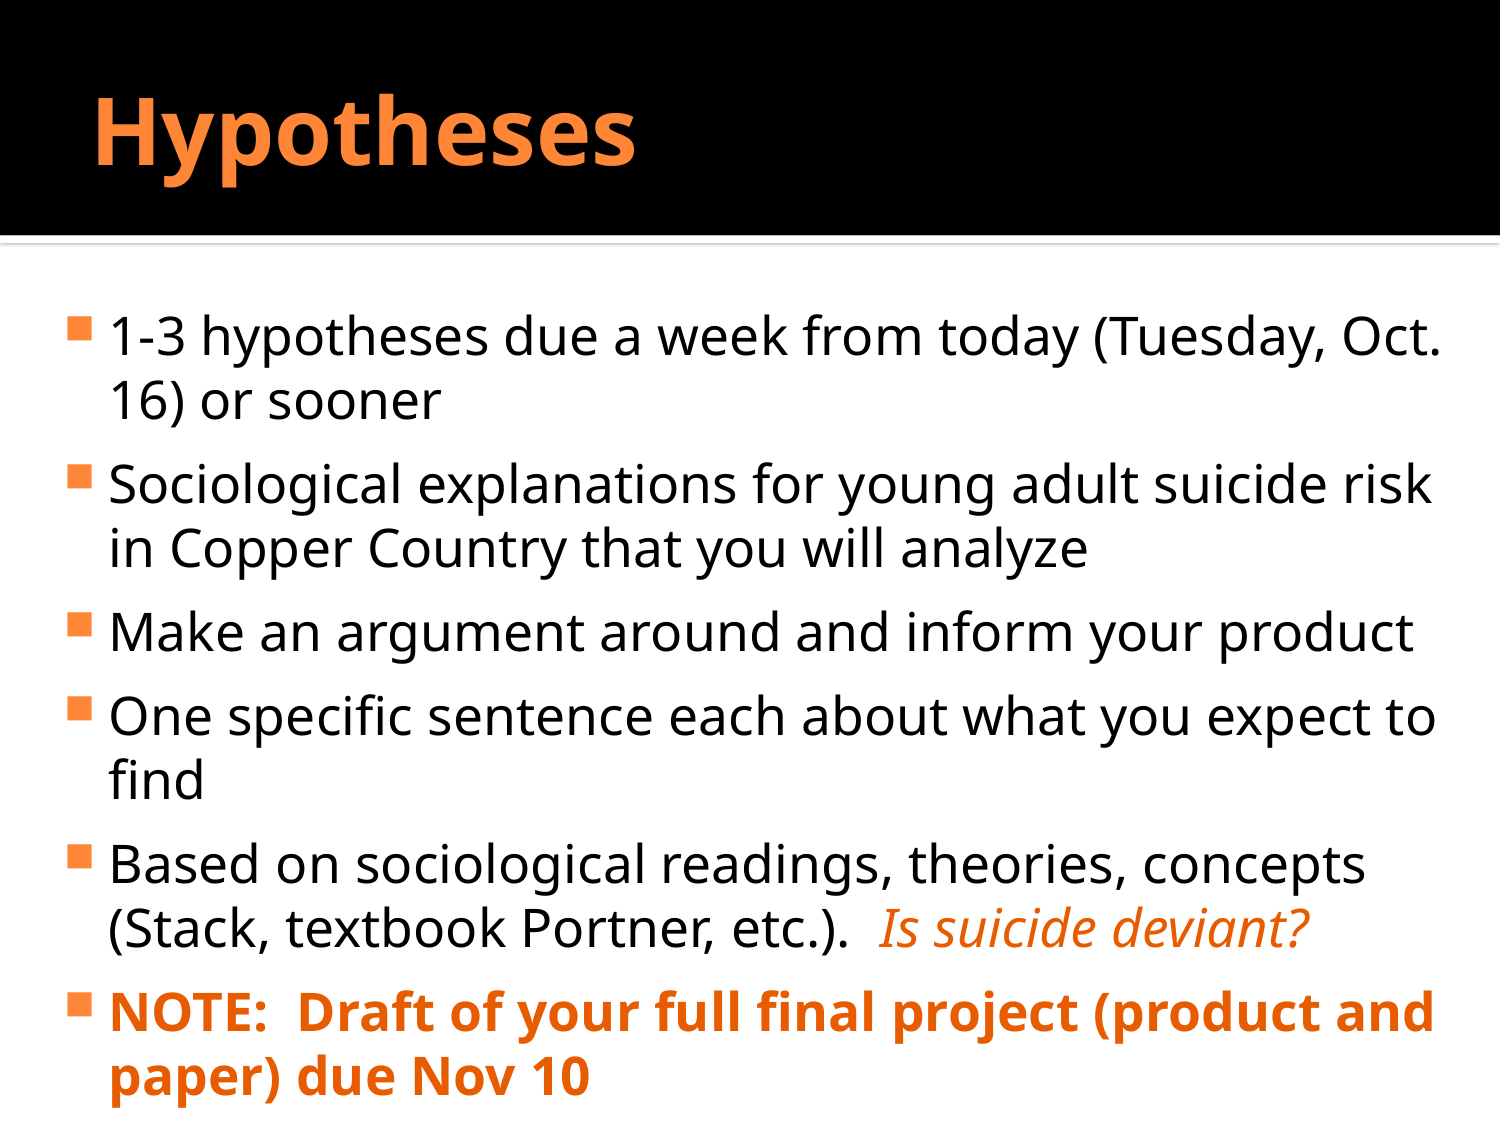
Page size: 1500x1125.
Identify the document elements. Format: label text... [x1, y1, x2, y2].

text_box 1-3 hypotheses due a week from today (Tuesday, Oct. 16) or sooner Sociological explanations for young adult suicide risk in Copper Country that you will analyze Make an argument around and inform your product One specific sentence each about what you expect to find Based on sociological readings, theories, concepts (Stack, textbook Portner, etc.). Is suicide deviant? NOTE: Draft of your full final project (product and paper) due Nov 10 [37, 287, 1475, 1125]
title Hypotheses [75, 25, 1425, 231]
text_box Do Sociologists Ask? [37, 112, 1400, 263]
